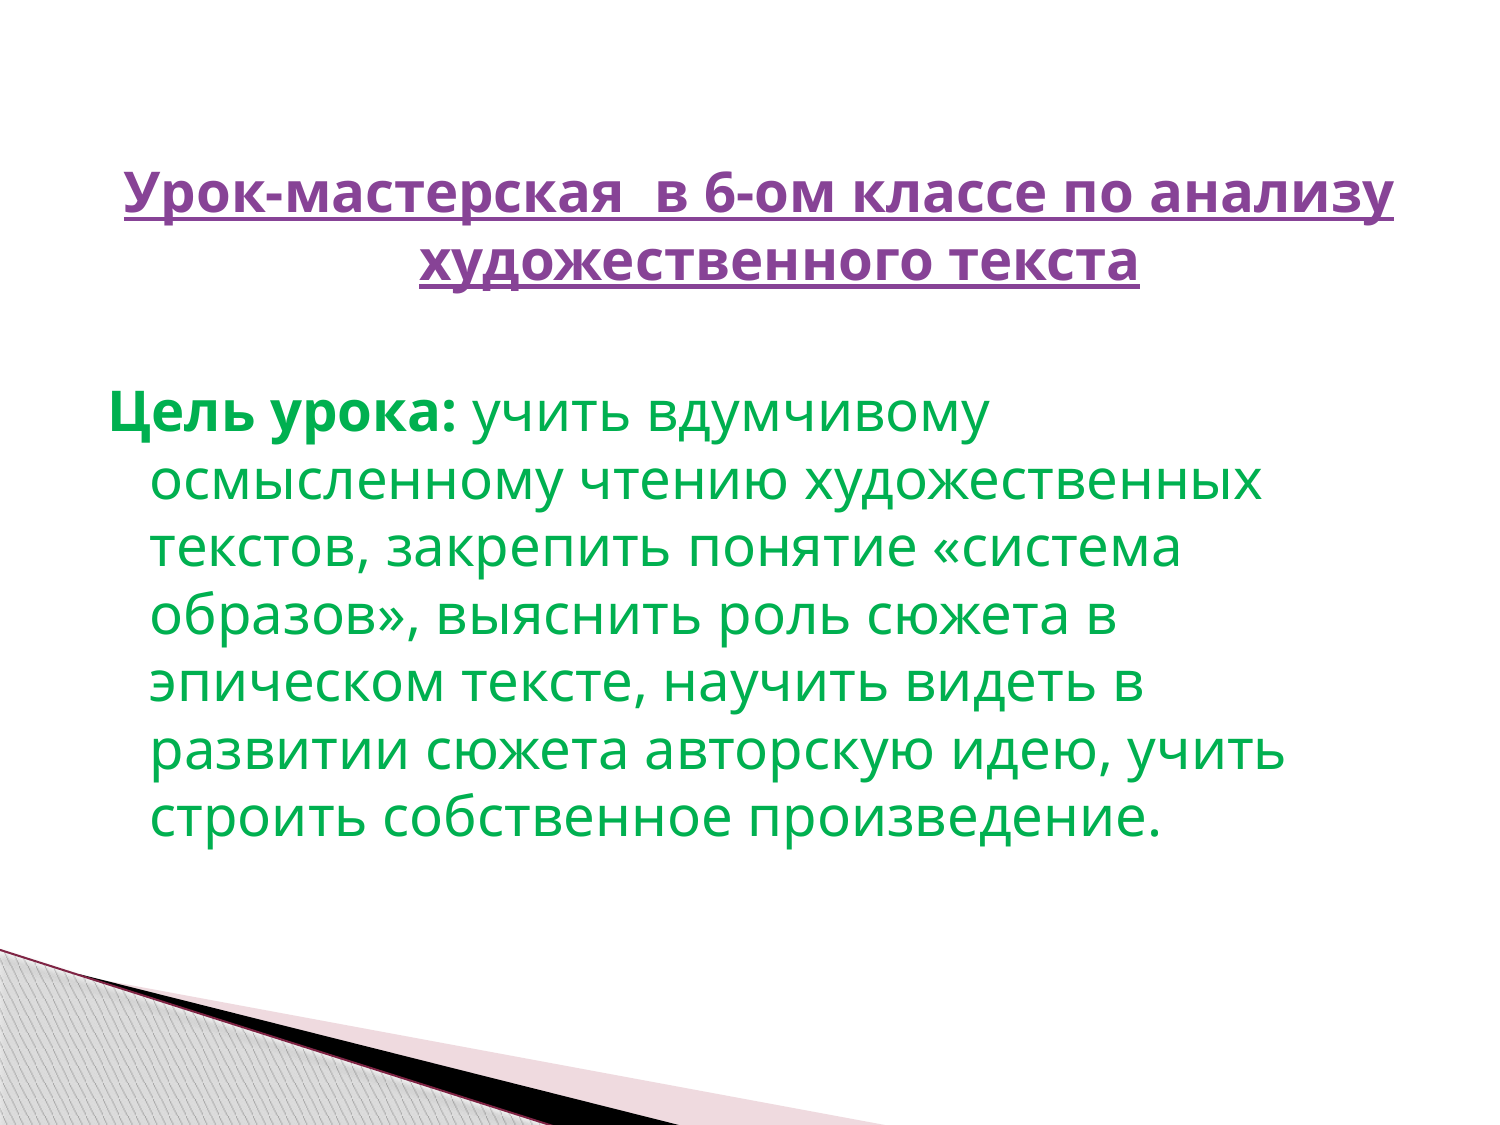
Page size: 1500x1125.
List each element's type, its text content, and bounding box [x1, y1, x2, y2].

list Урок-мастерская в 6-ом классе по анализу художественного текста Цель урока: учить вдумчивому осмысленному чтению художественных текстов, закрепить понятие «система образов», выяснить роль сюжета в эпическом тексте, научить видеть в развитии сюжета авторскую идею, учить строить собственное произведение. [75, 149, 1425, 986]
